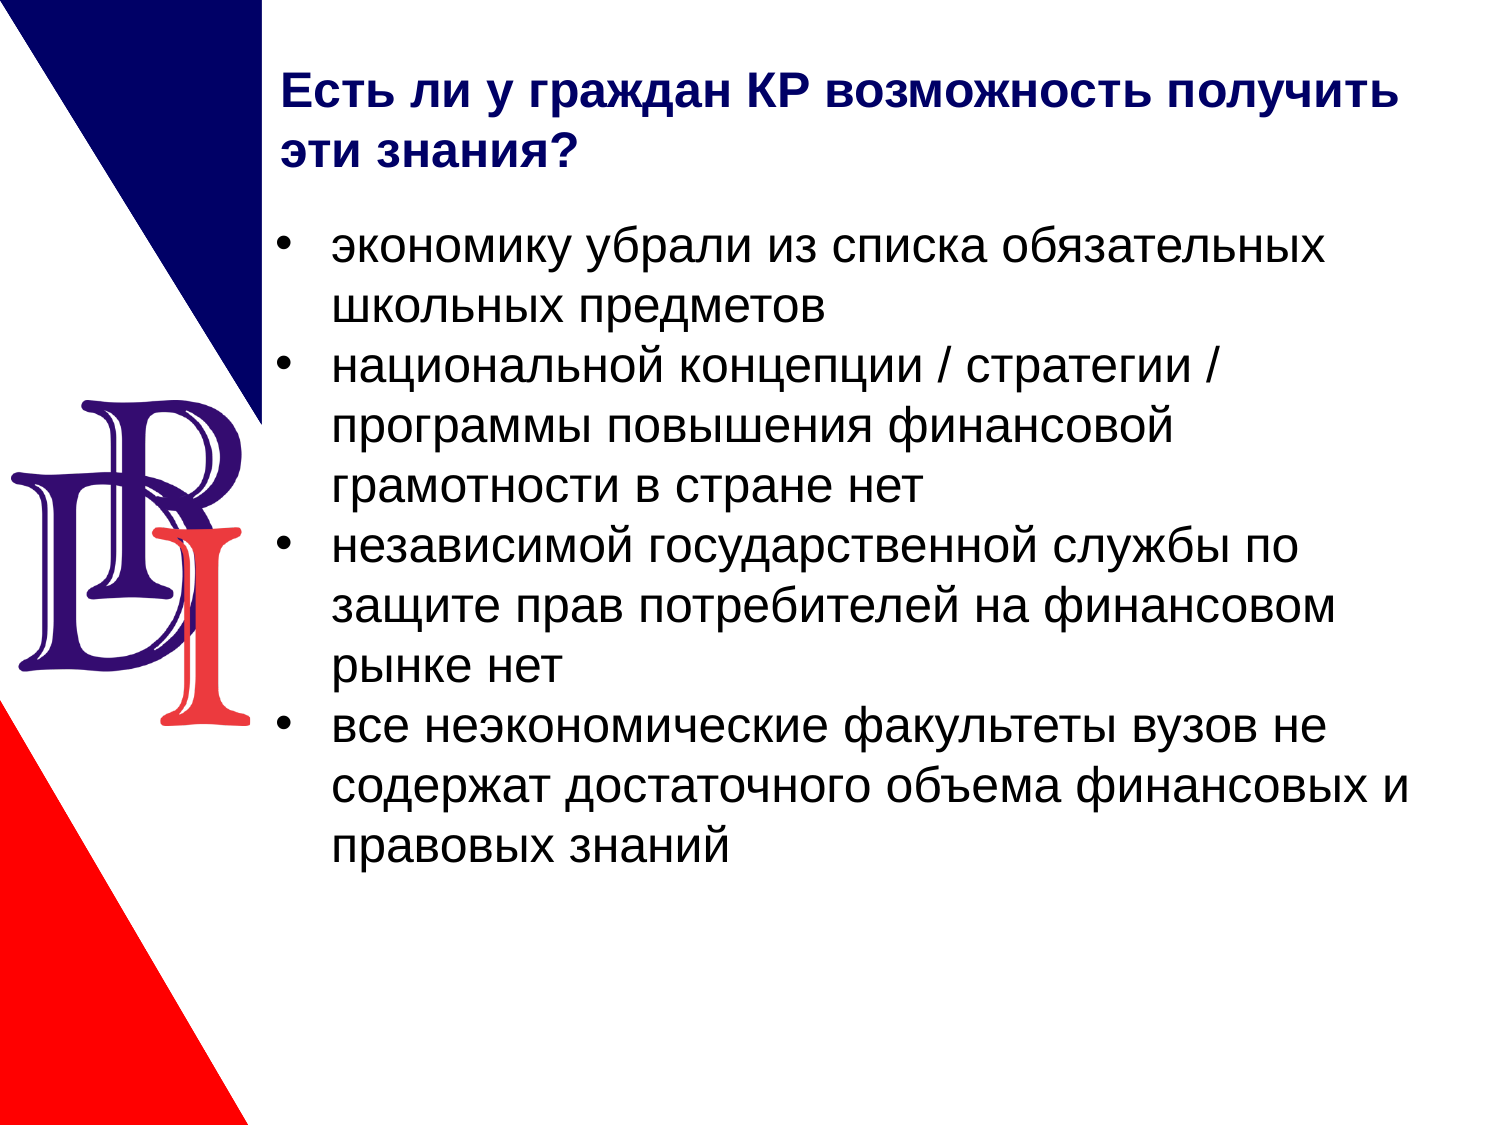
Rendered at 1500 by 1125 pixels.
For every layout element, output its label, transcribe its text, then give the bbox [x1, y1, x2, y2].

picture [11, 400, 251, 726]
list экономику убрали из списка обязательных школьных предметов национальной концепции / стратегии / программы повышения финансовой грамотности в стране нет независимой государственной службы по защите прав потребителей на финансовом рынке нет все неэкономические факультеты вузов не содержат достаточного объема финансовых и правовых знаний [275, 212, 1416, 879]
title Есть ли у граждан КР возможность получить эти знания? [280, 57, 1434, 179]
